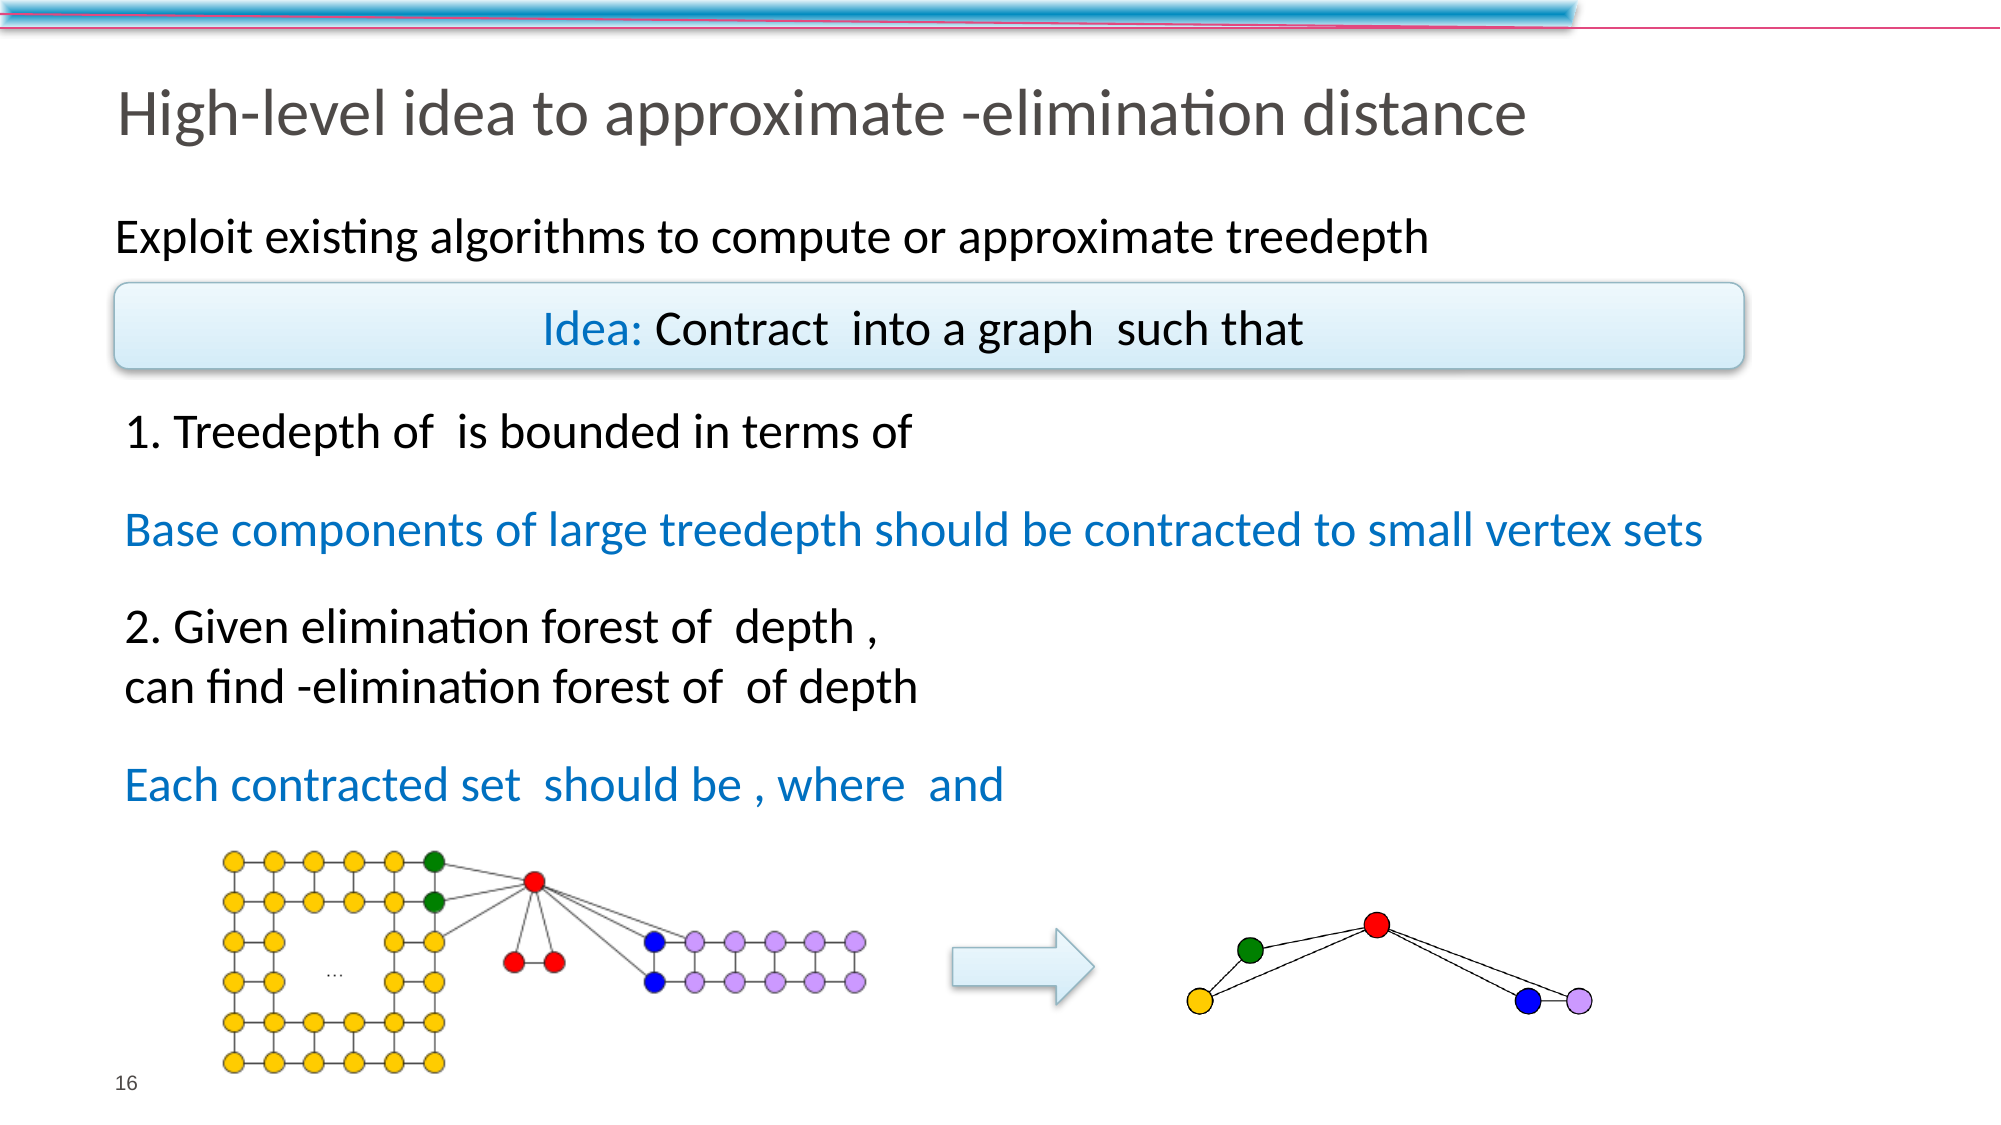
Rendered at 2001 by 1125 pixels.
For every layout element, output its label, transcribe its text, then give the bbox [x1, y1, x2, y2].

picture [1168, 893, 1610, 1033]
picture [209, 837, 879, 1089]
slide_number 16 [99, 1069, 528, 1115]
text_box [951, 927, 1095, 1006]
